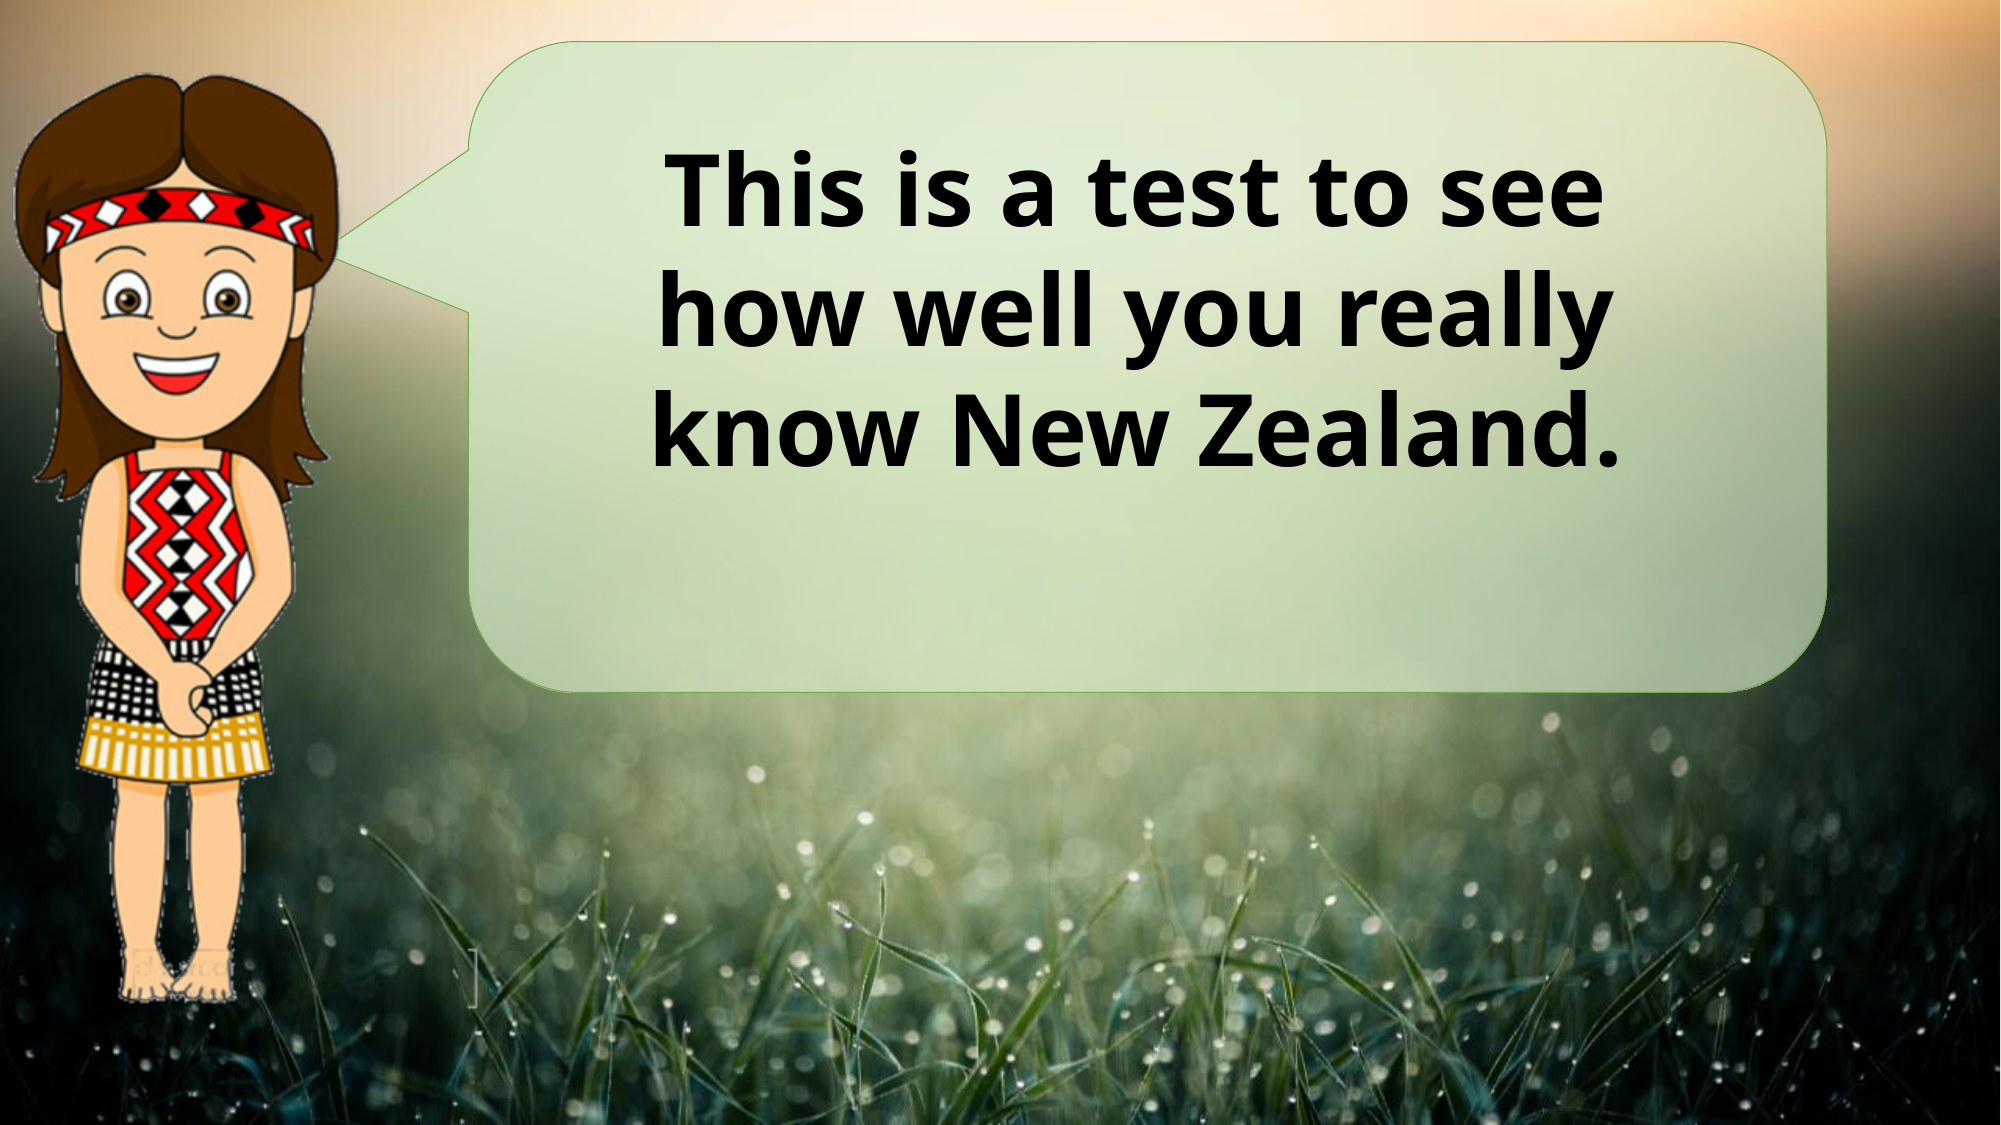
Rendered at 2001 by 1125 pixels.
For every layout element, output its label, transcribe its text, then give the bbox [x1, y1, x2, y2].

picture [0, 0, 2001, 1125]
text_box This is a test to see how well you really know New Zealand. [539, 119, 1733, 494]
text_box [504, 40, 1828, 693]
